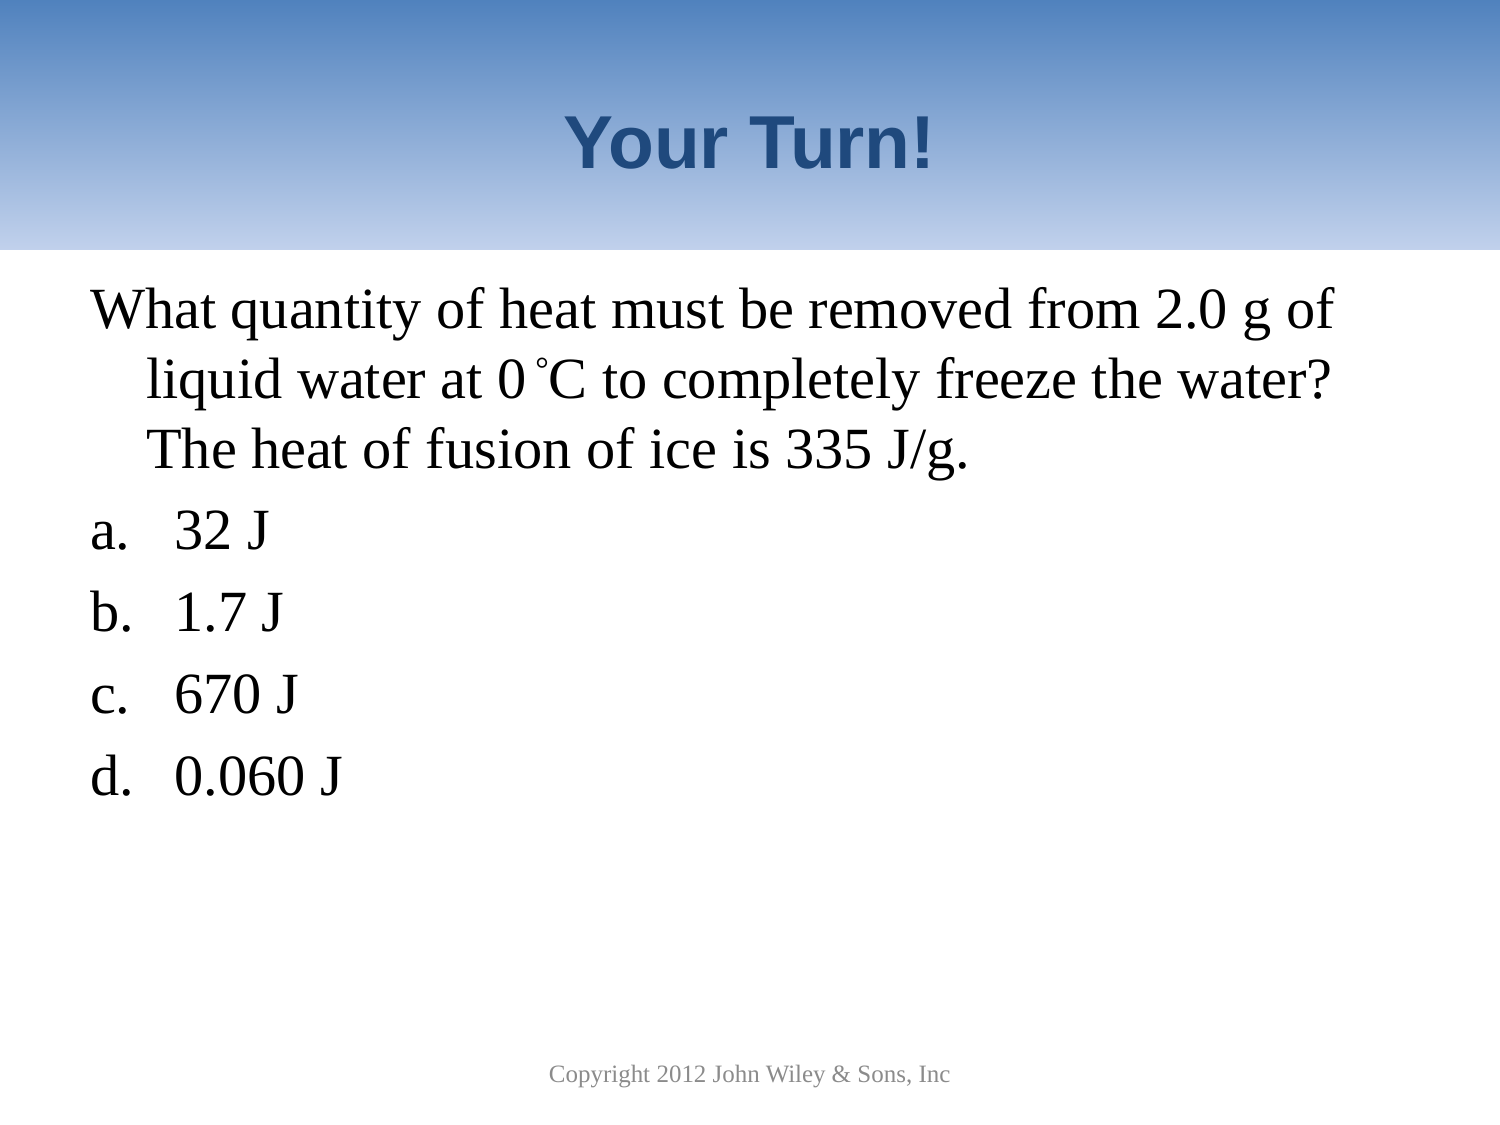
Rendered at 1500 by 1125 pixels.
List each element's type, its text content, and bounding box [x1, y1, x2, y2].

title Your Turn! [74, 44, 1426, 233]
footer Copyright 2012 John Wiley & Sons, Inc [512, 1042, 988, 1103]
list What quantity of heat must be removed from 2.0 g of liquid water at 0 °C to completely freeze the water? The heat of fusion of ice is 335 J/g. 32 J 1.7 J 670 J 0.060 J [74, 262, 1426, 1006]
